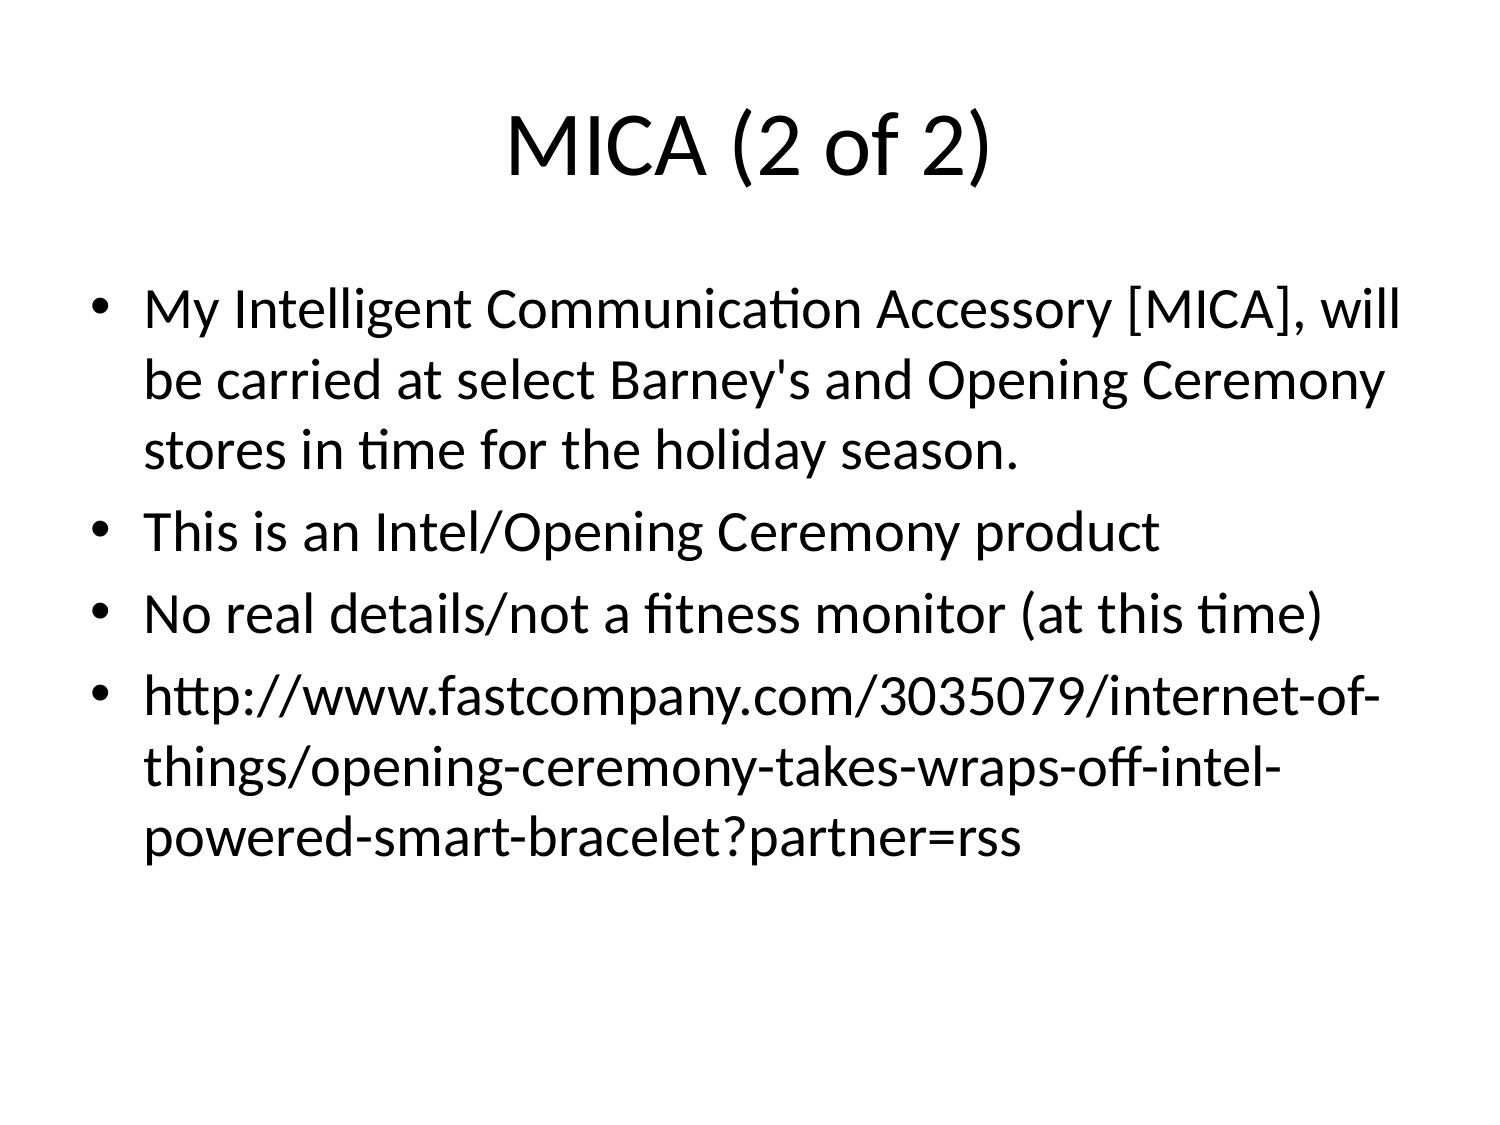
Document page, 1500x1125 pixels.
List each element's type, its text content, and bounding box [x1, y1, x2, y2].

title MICA (2 of 2) [75, 45, 1425, 233]
list My Intelligent Communication Accessory [MICA], will be carried at select Barney's and Opening Ceremony stores in time for the holiday season. This is an Intel/Opening Ceremony product No real details/not a fitness monitor (at this time) http://www.fastcompany.com/3035079/internet-of-things/opening-ceremony-takes-wraps-off-intel-powered-smart-bracelet?partner=rss [75, 262, 1425, 1005]
